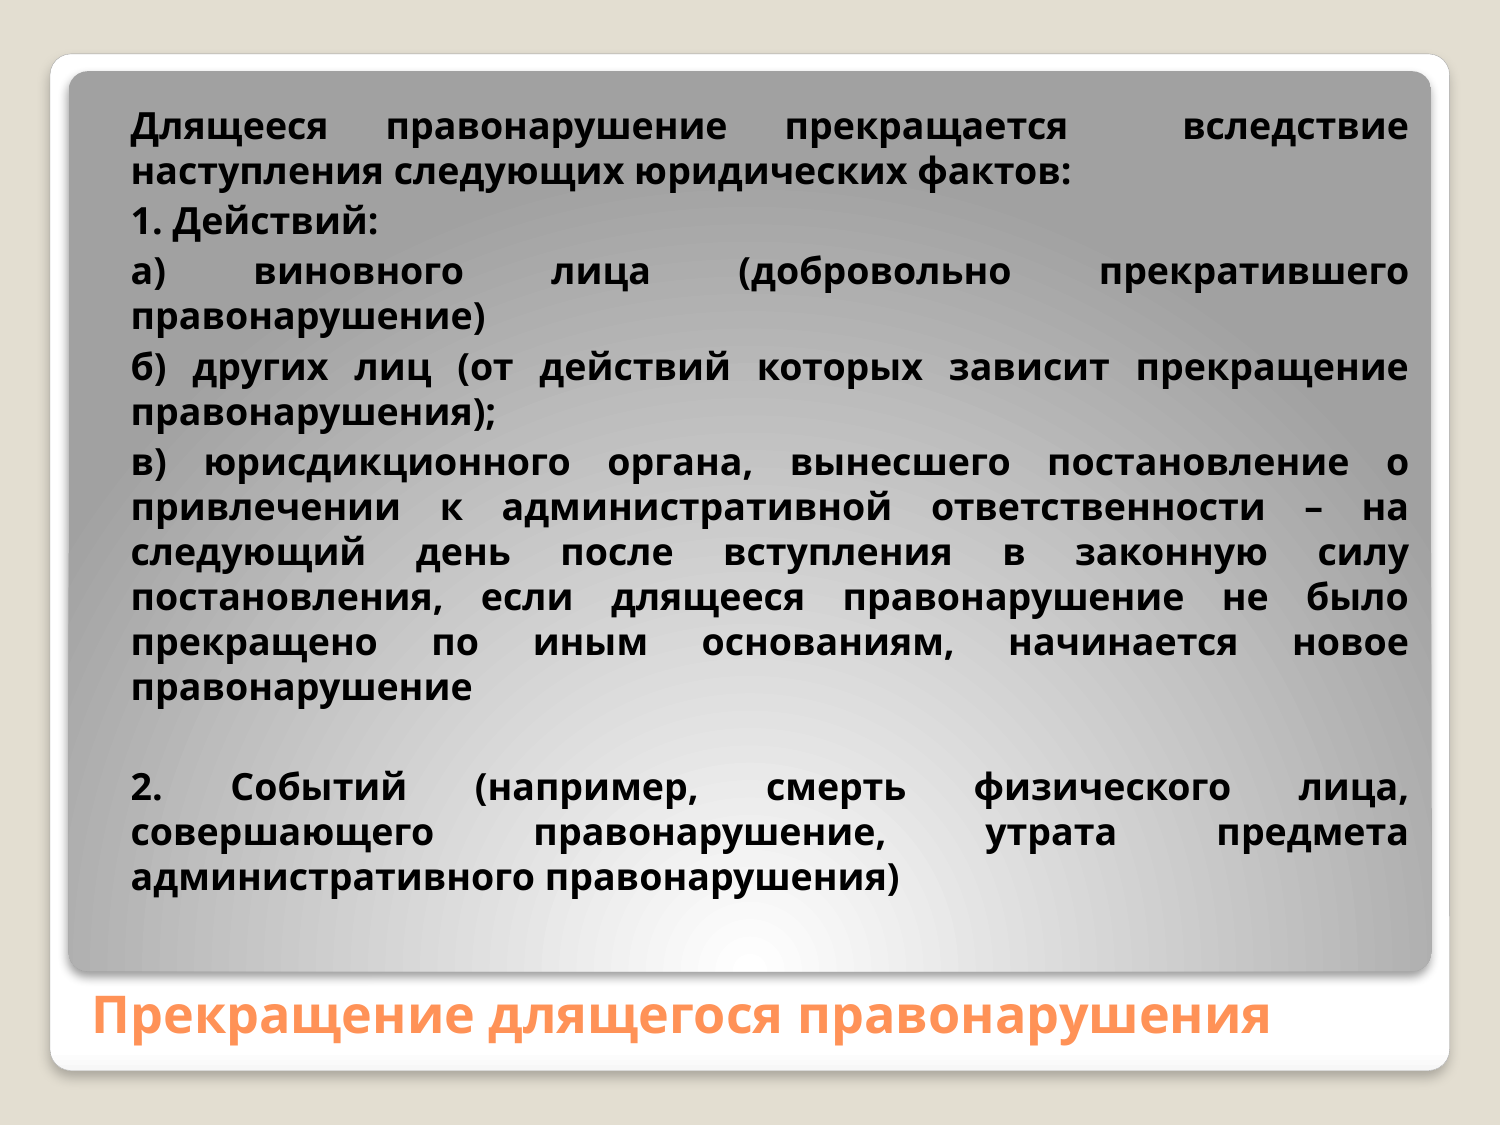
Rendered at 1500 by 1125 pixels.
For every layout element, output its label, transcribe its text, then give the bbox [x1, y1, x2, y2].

title Прекращение длящегося правонарушения [76, 904, 1420, 1052]
list Длящееся правонарушение прекращается вследствие наступления следующих юридических фактов: 1. Действий: а) виновного лица (добровольно прекратившего правонарушение) б) других лиц (от действий которых зависит прекращение правонарушения); в) юрисдикционного органа, вынесшего постановление о привлечении к административной ответственности – на следующий день после вступления в законную силу постановления, если длящееся правонарушение не было прекращено по иным основаниям, начинается новое правонарушение 2. Событий (например, смерть физического лица, совершающего правонарушение, утрата предмета административного правонарушения) [82, 86, 1426, 977]
